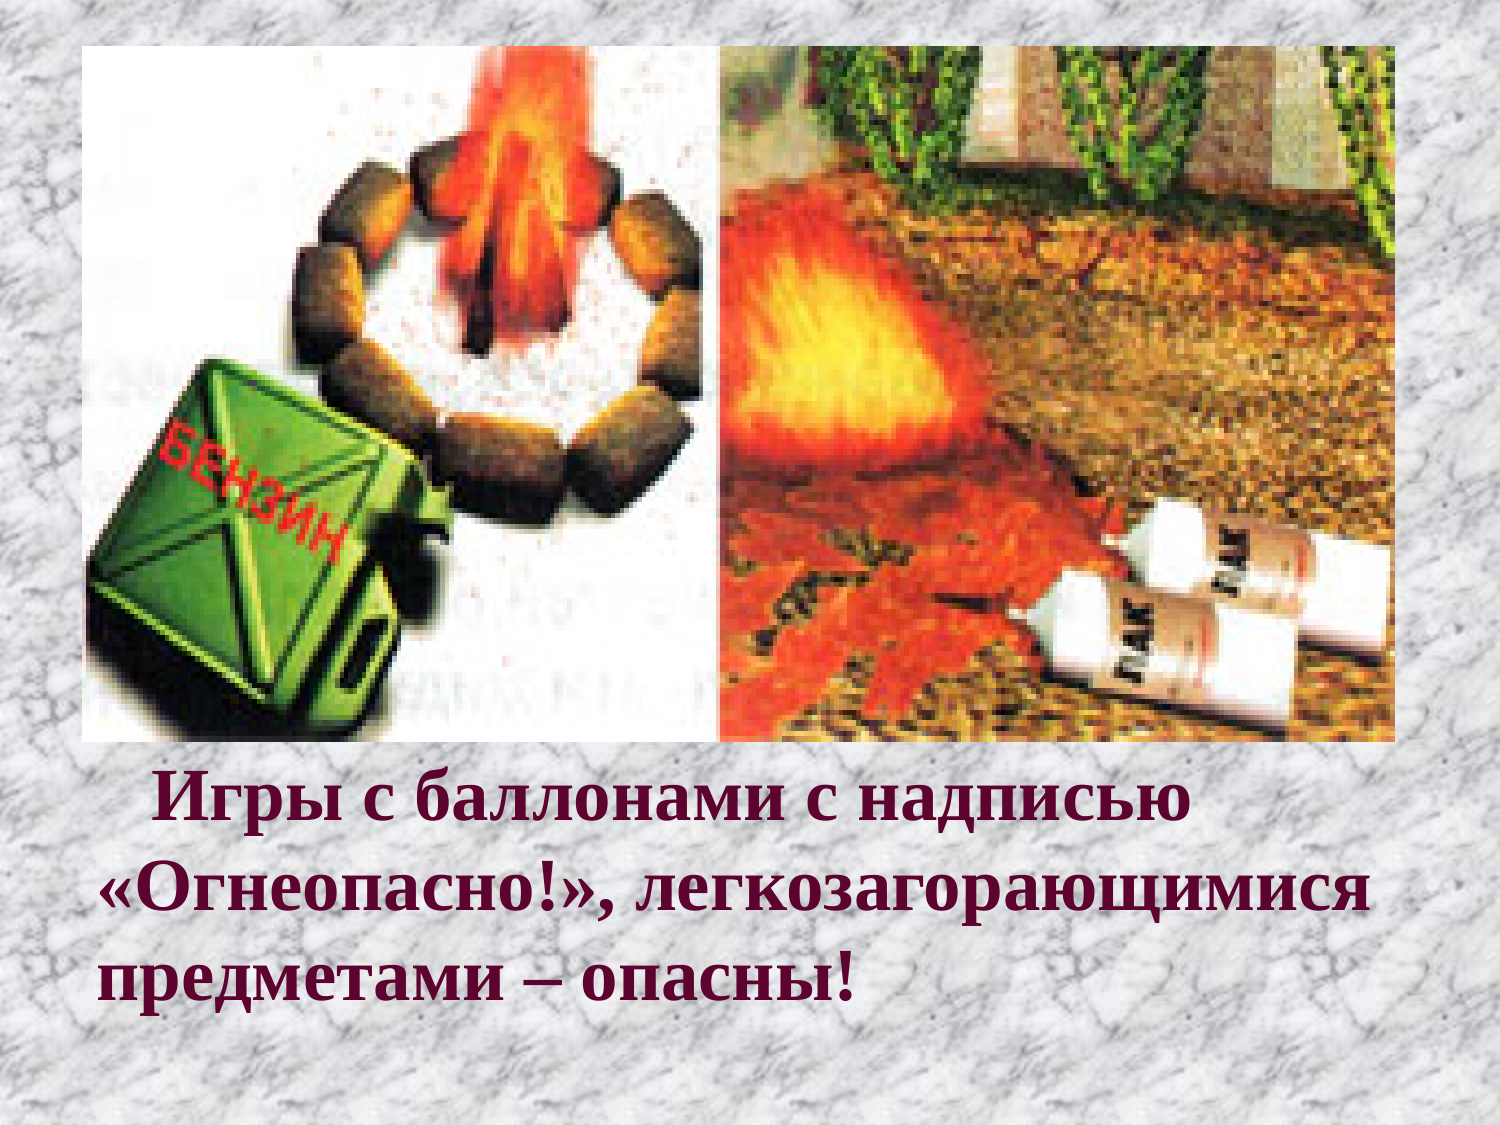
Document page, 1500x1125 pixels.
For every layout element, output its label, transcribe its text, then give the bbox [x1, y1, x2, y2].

picture [0, 0, 1500, 1125]
text_box [199, 0, 1407, 142]
text_box Игры с баллонами с надписью «Огнеопасно!», легкозагорающимися предметами – опасны! [82, 738, 1442, 1068]
